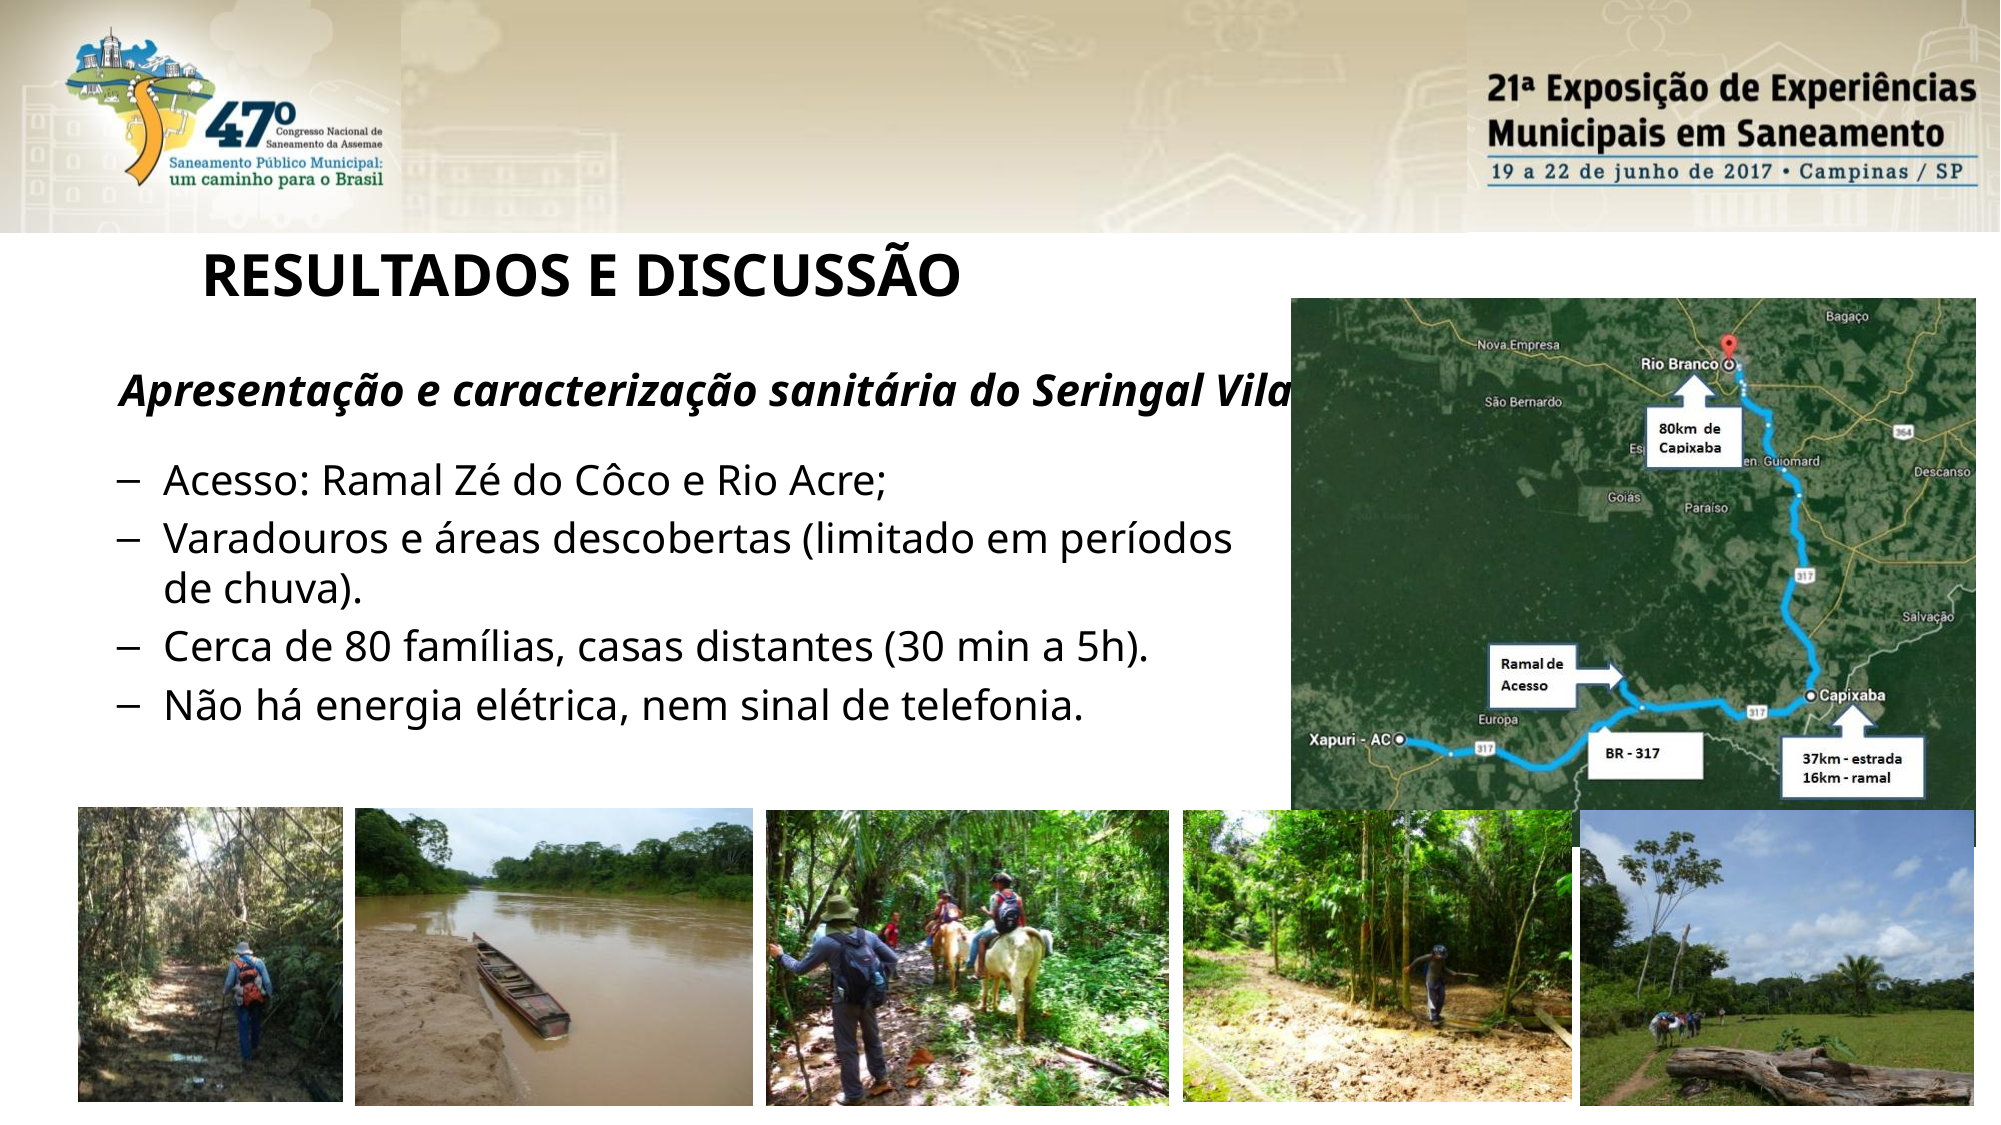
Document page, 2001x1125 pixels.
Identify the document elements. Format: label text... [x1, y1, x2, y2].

picture [0, 0, 2000, 233]
text_box RESULTADOS E DISCUSSÃO [186, 231, 978, 316]
picture [78, 807, 343, 1102]
text_box Acesso: Ramal Zé do Côco e Rio Acre; Varadouros e áreas descobertas (limitado em períodos de chuva). Cerca de 80 famílias, casas distantes (30 min a 5h). Não há energia elétrica, nem sinal de telefonia. [26, 445, 1290, 735]
picture [355, 808, 753, 1107]
picture [1183, 298, 1976, 1106]
title Apresentação e caracterização sanitária do Seringal Vila Nova [104, 361, 1290, 424]
picture [765, 810, 1169, 1106]
